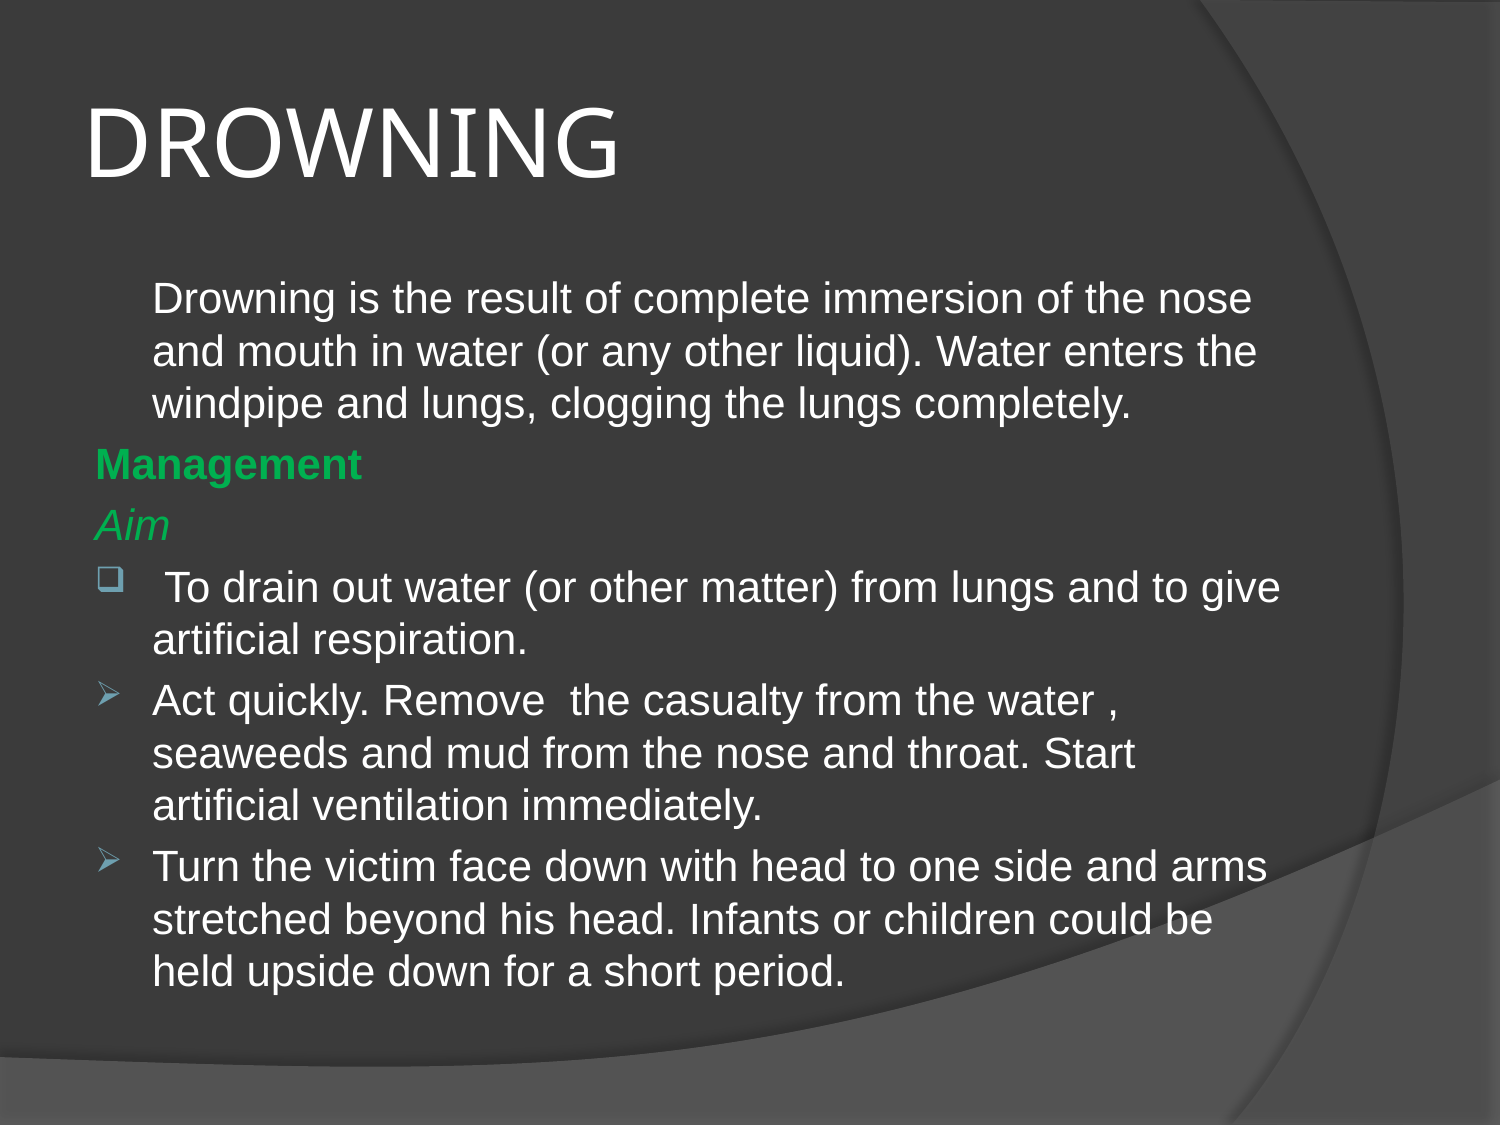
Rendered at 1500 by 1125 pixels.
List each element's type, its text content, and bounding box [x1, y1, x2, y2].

title DROWNING [75, 45, 1300, 233]
list Drowning is the result of complete immersion of the nose and mouth in water (or any other liquid). Water enters the windpipe and lungs, clogging the lungs completely. Management Aim To drain out water (or other matter) from lungs and to give artificial respiration. Act quickly. Remove the casualty from the water , seaweeds and mud from the nose and throat. Start artificial ventilation immediately. Turn the victim face down with head to one side and arms stretched beyond his head. Infants or children could be held upside down for a short period. [75, 262, 1300, 1005]
